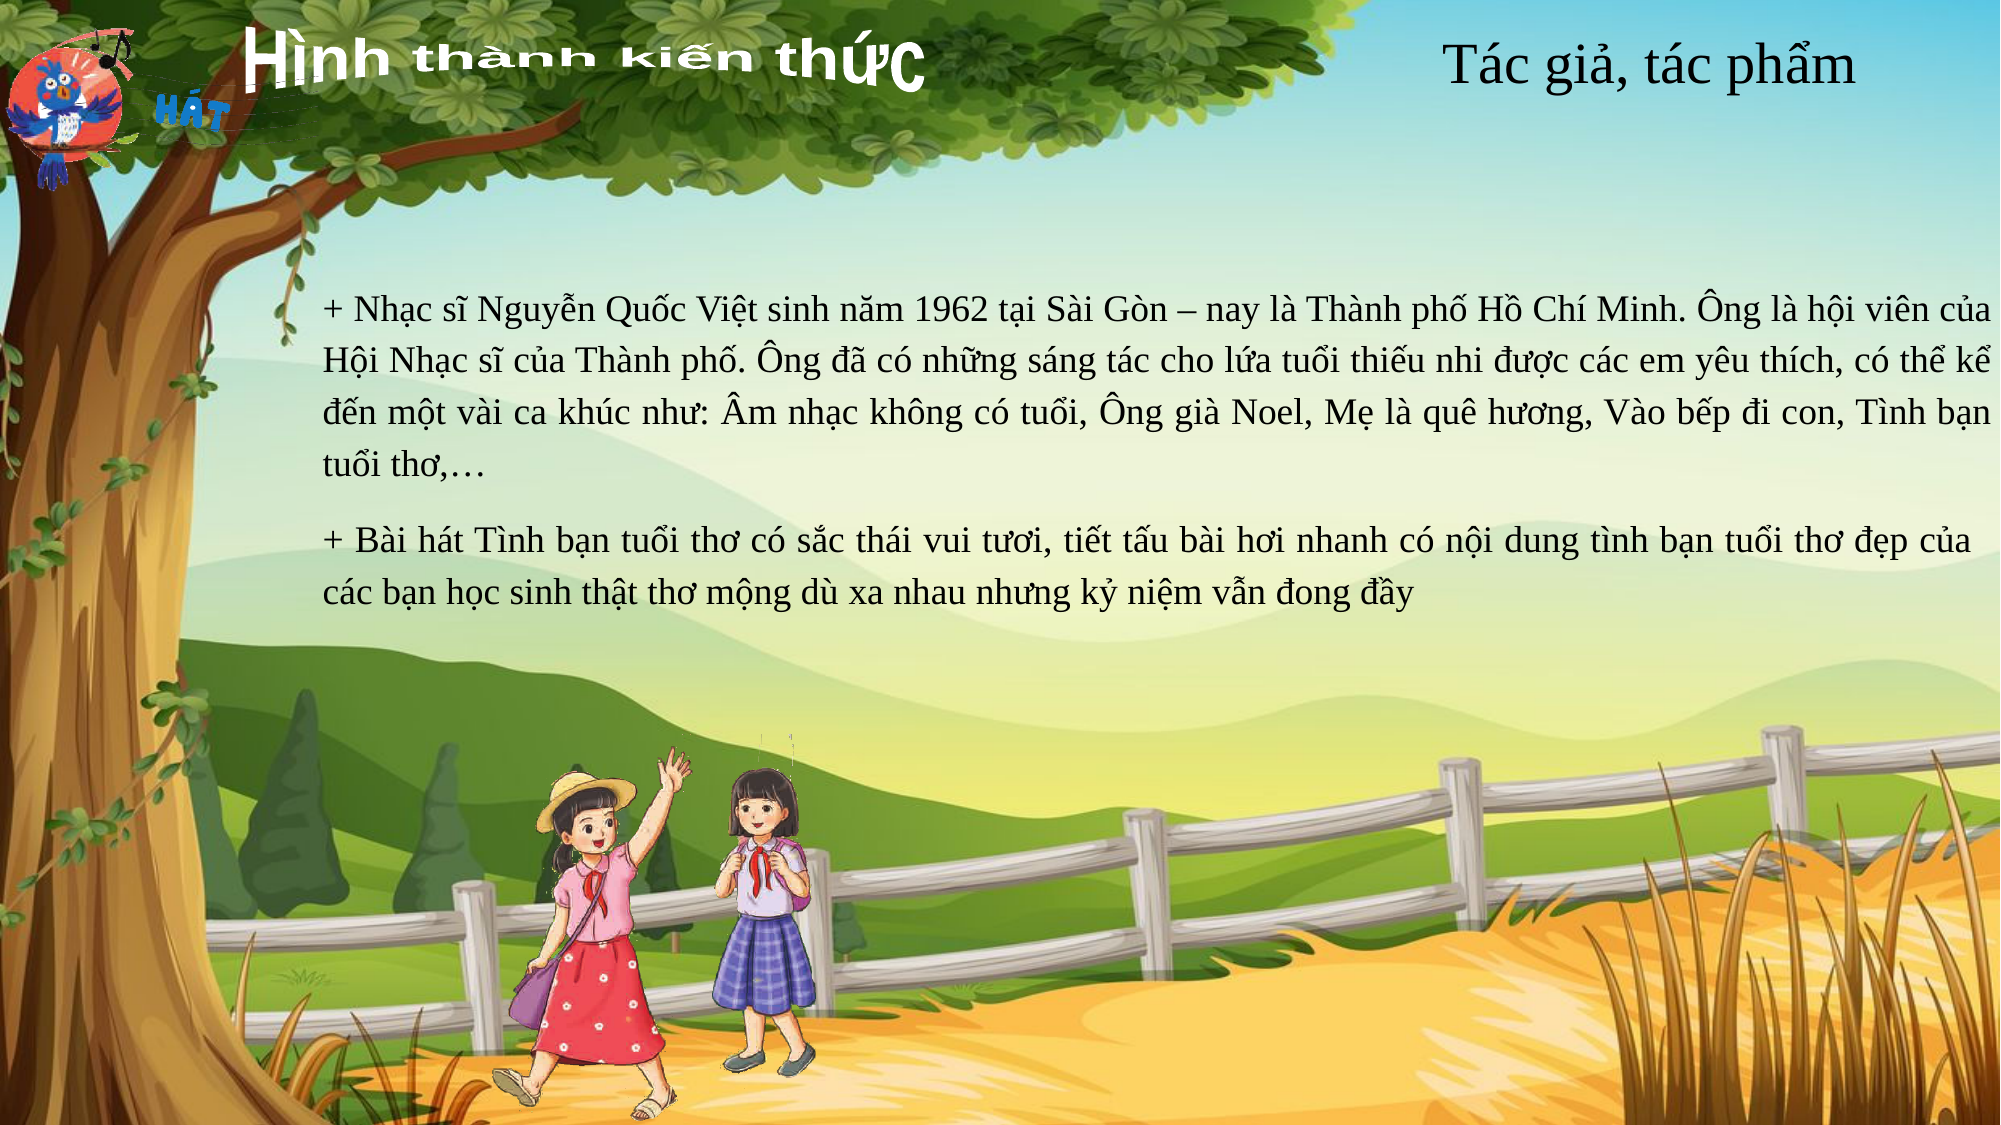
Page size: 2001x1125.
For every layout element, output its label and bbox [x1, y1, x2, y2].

picture [3, 25, 324, 194]
list [0, 0, 2000, 1125]
picture [491, 734, 822, 1125]
